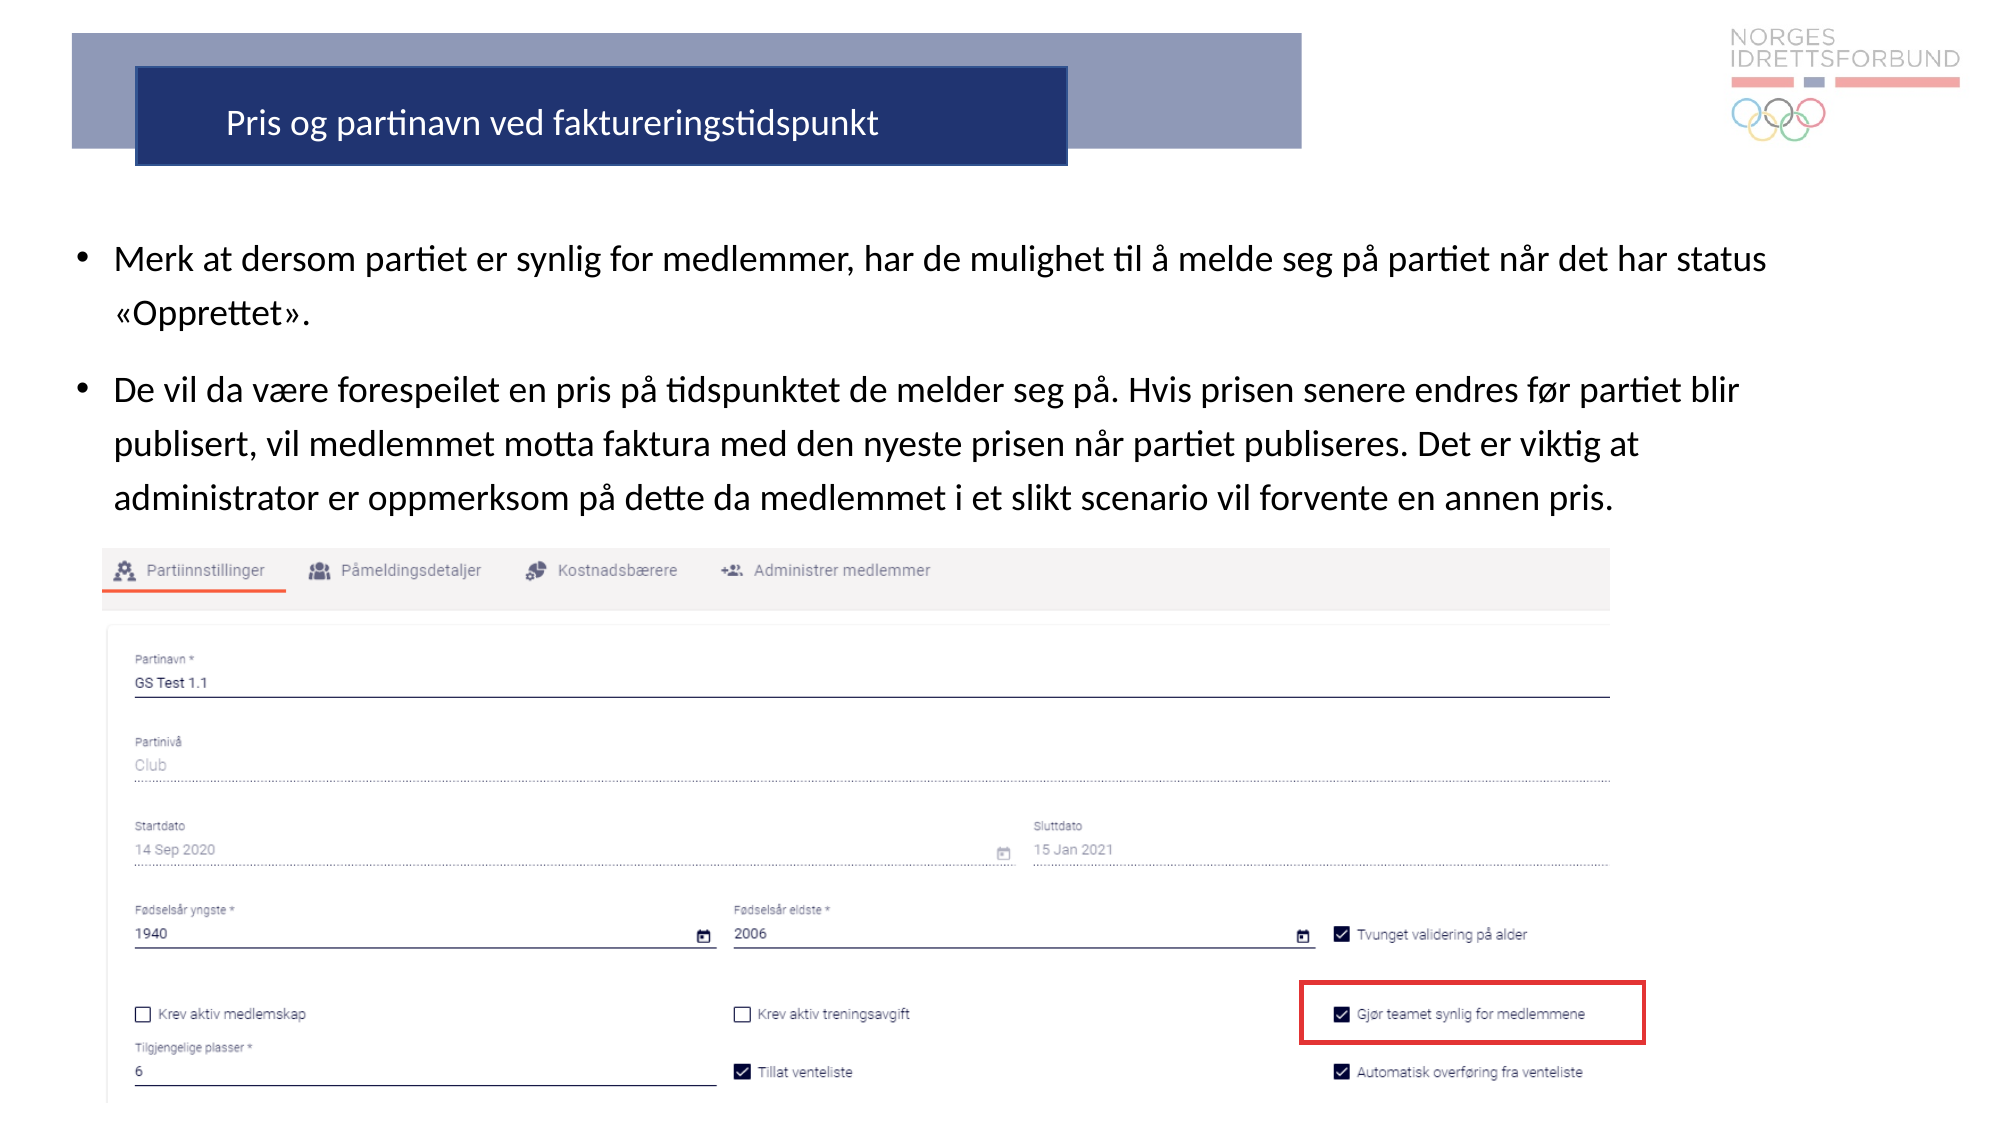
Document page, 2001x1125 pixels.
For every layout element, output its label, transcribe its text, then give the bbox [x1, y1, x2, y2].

text_box [1610, 982, 1645, 1044]
picture [102, 548, 1610, 1103]
text_box Pris og partinavn ved faktureringstidspunkt [135, 66, 1068, 166]
list Merk at dersom partiet er synlig for medlemmer, har de mulighet til å melde seg på partiet når det har status «Opprettet». De vil da være forespeilet en pris på tidspunktet de melder seg på. Hvis prisen senere endres før partiet blir publisert, vil medlemmet motta faktura med den nyeste prisen når partiet publiseres. Det er viktig at administrator er oppmerksom på dette da medlemmet i et slikt scenario vil forvente en annen pris. [0, 217, 1840, 997]
text_box [71, 32, 1303, 150]
